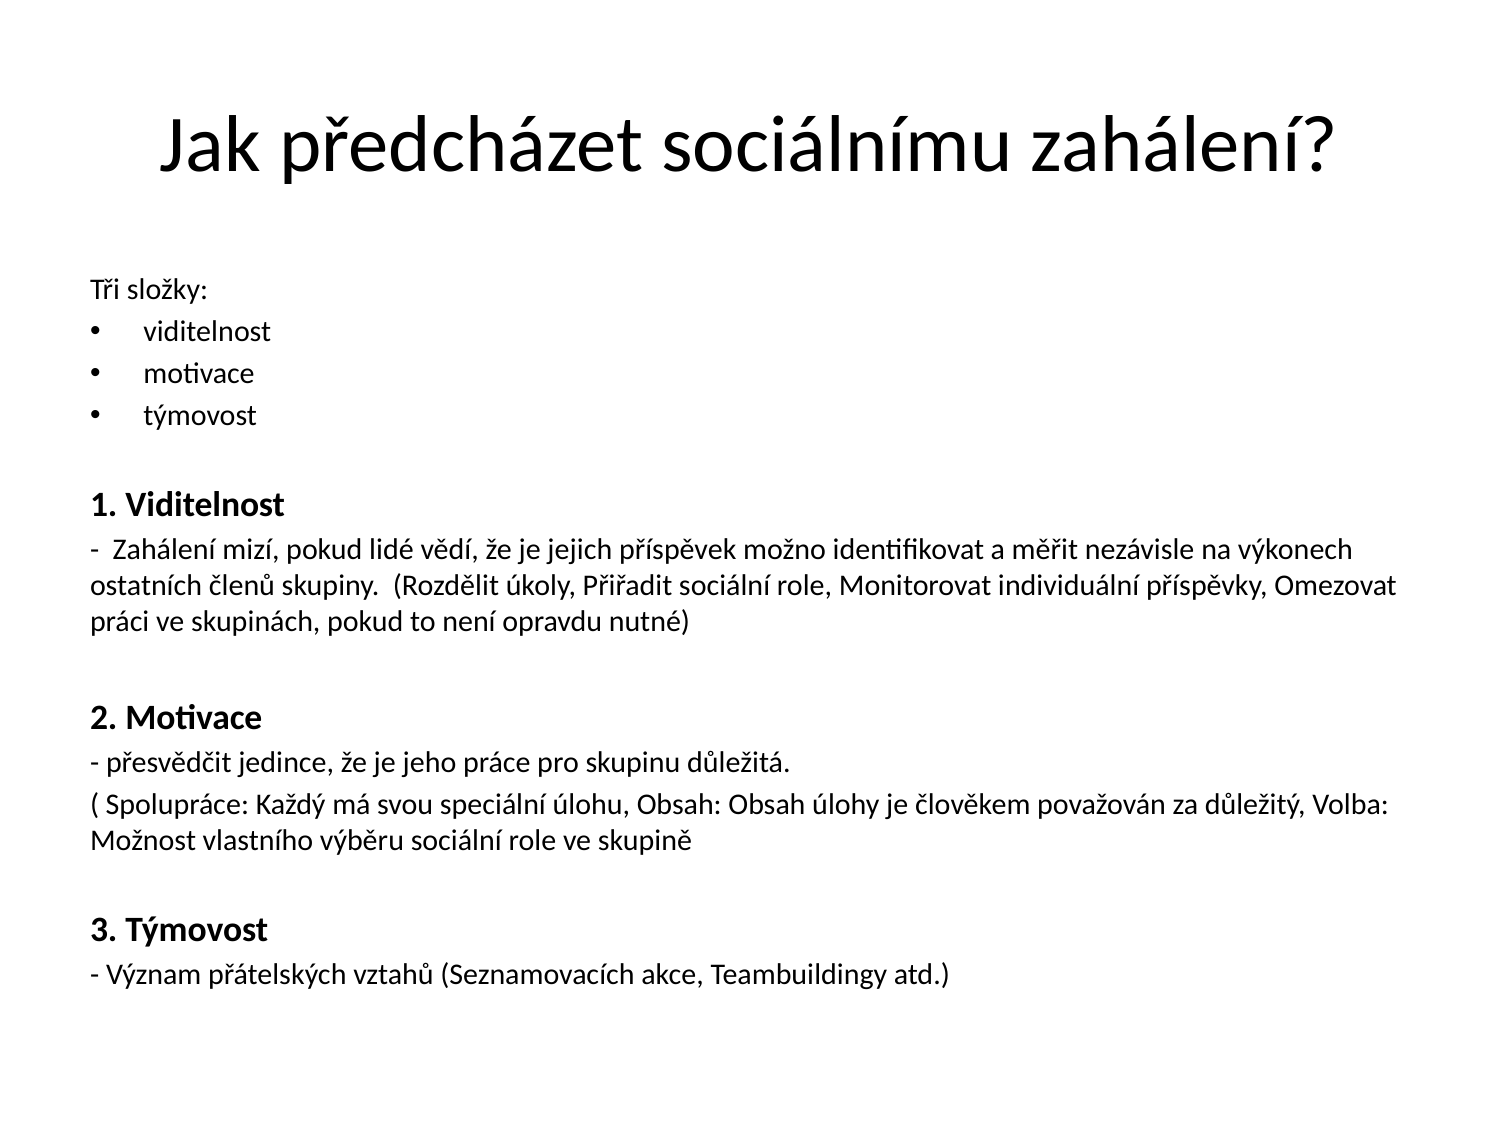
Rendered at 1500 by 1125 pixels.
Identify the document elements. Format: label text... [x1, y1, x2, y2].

list Tři složky: viditelnost motivace týmovost 1. Viditelnost - Zahálení mizí, pokud lidé vědí, že je jejich příspěvek možno identifikovat a měřit nezávisle na výkonech ostatních členů skupiny. (Rozdělit úkoly, Přiřadit sociální role, Monitorovat individuální příspěvky, Omezovat práci ve skupinách, pokud to není opravdu nutné) 2. Motivace - přesvědčit jedince, že je jeho práce pro skupinu důležitá. ( Spolupráce: Každý má svou speciální úlohu, Obsah: Obsah úlohy je člověkem považován za důležitý, Volba: Možnost vlastního výběru sociální role ve skupině 3. Týmovost - Význam přátelských vztahů (Seznamovacích akce, Teambuildingy atd.) [75, 262, 1425, 1005]
title Jak předcházet sociálnímu zahálení? [75, 45, 1425, 233]
